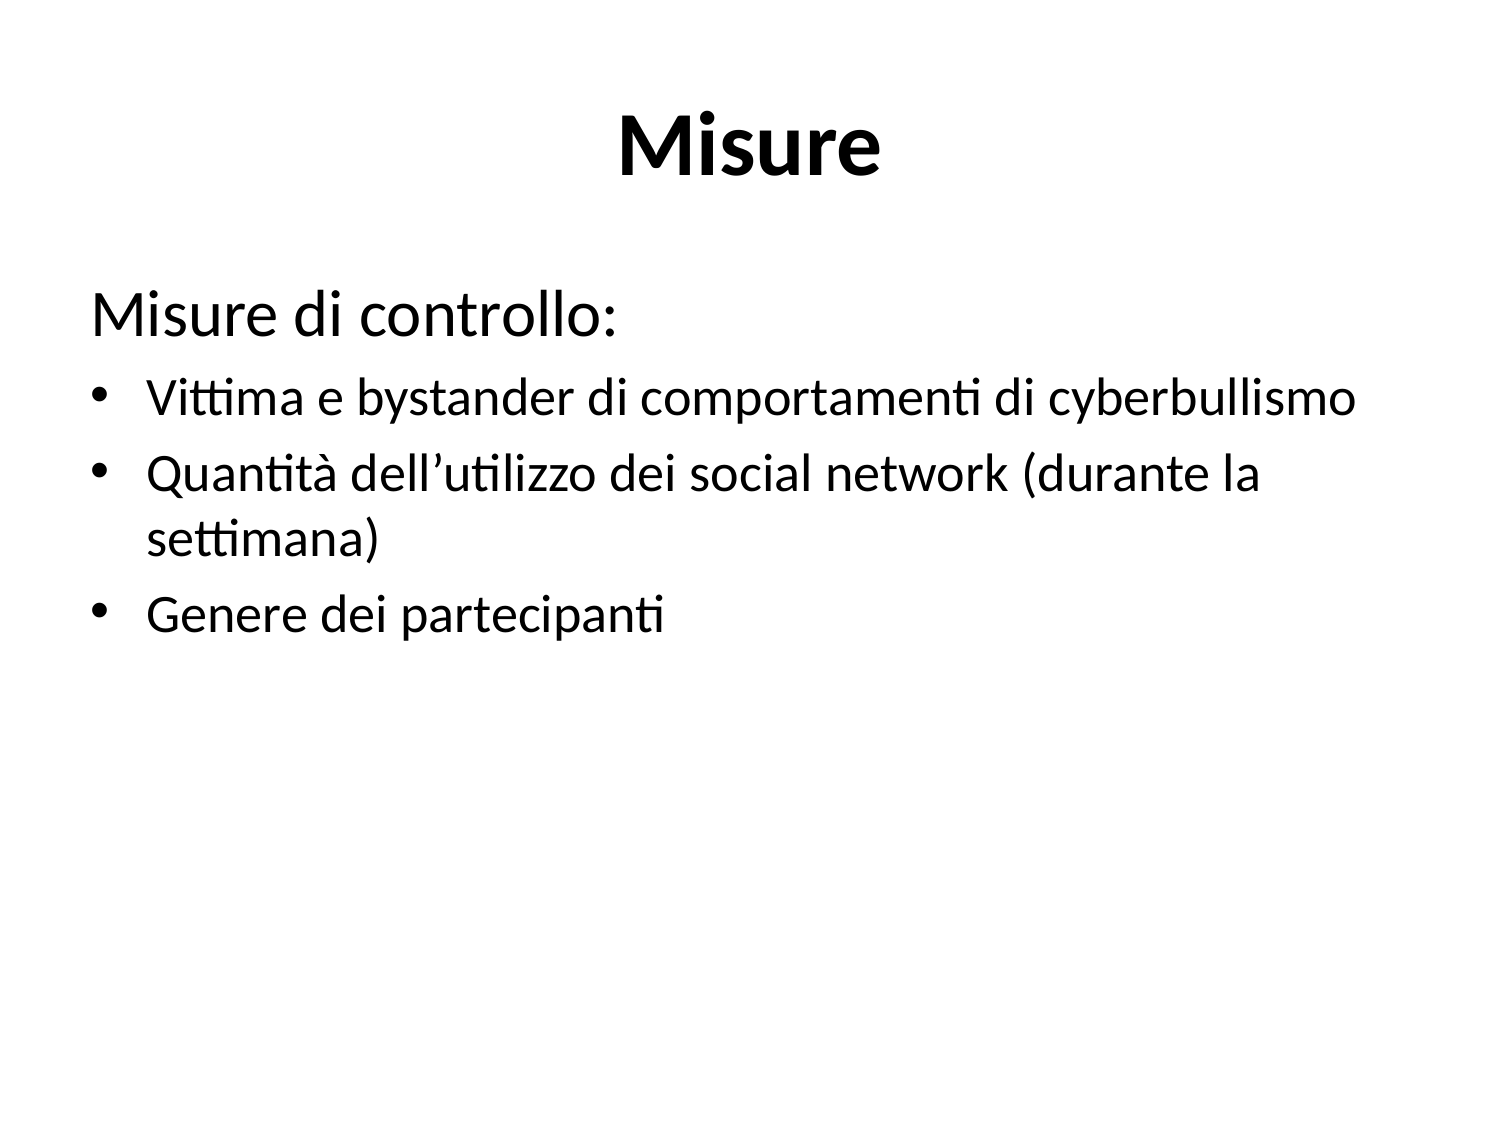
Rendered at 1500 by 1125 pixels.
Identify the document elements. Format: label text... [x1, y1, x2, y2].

title Misure [75, 45, 1425, 233]
list Misure di controllo: Vittima e bystander di comportamenti di cyberbullismo Quantità dell’utilizzo dei social network (durante la settimana) Genere dei partecipanti [75, 262, 1425, 1005]
